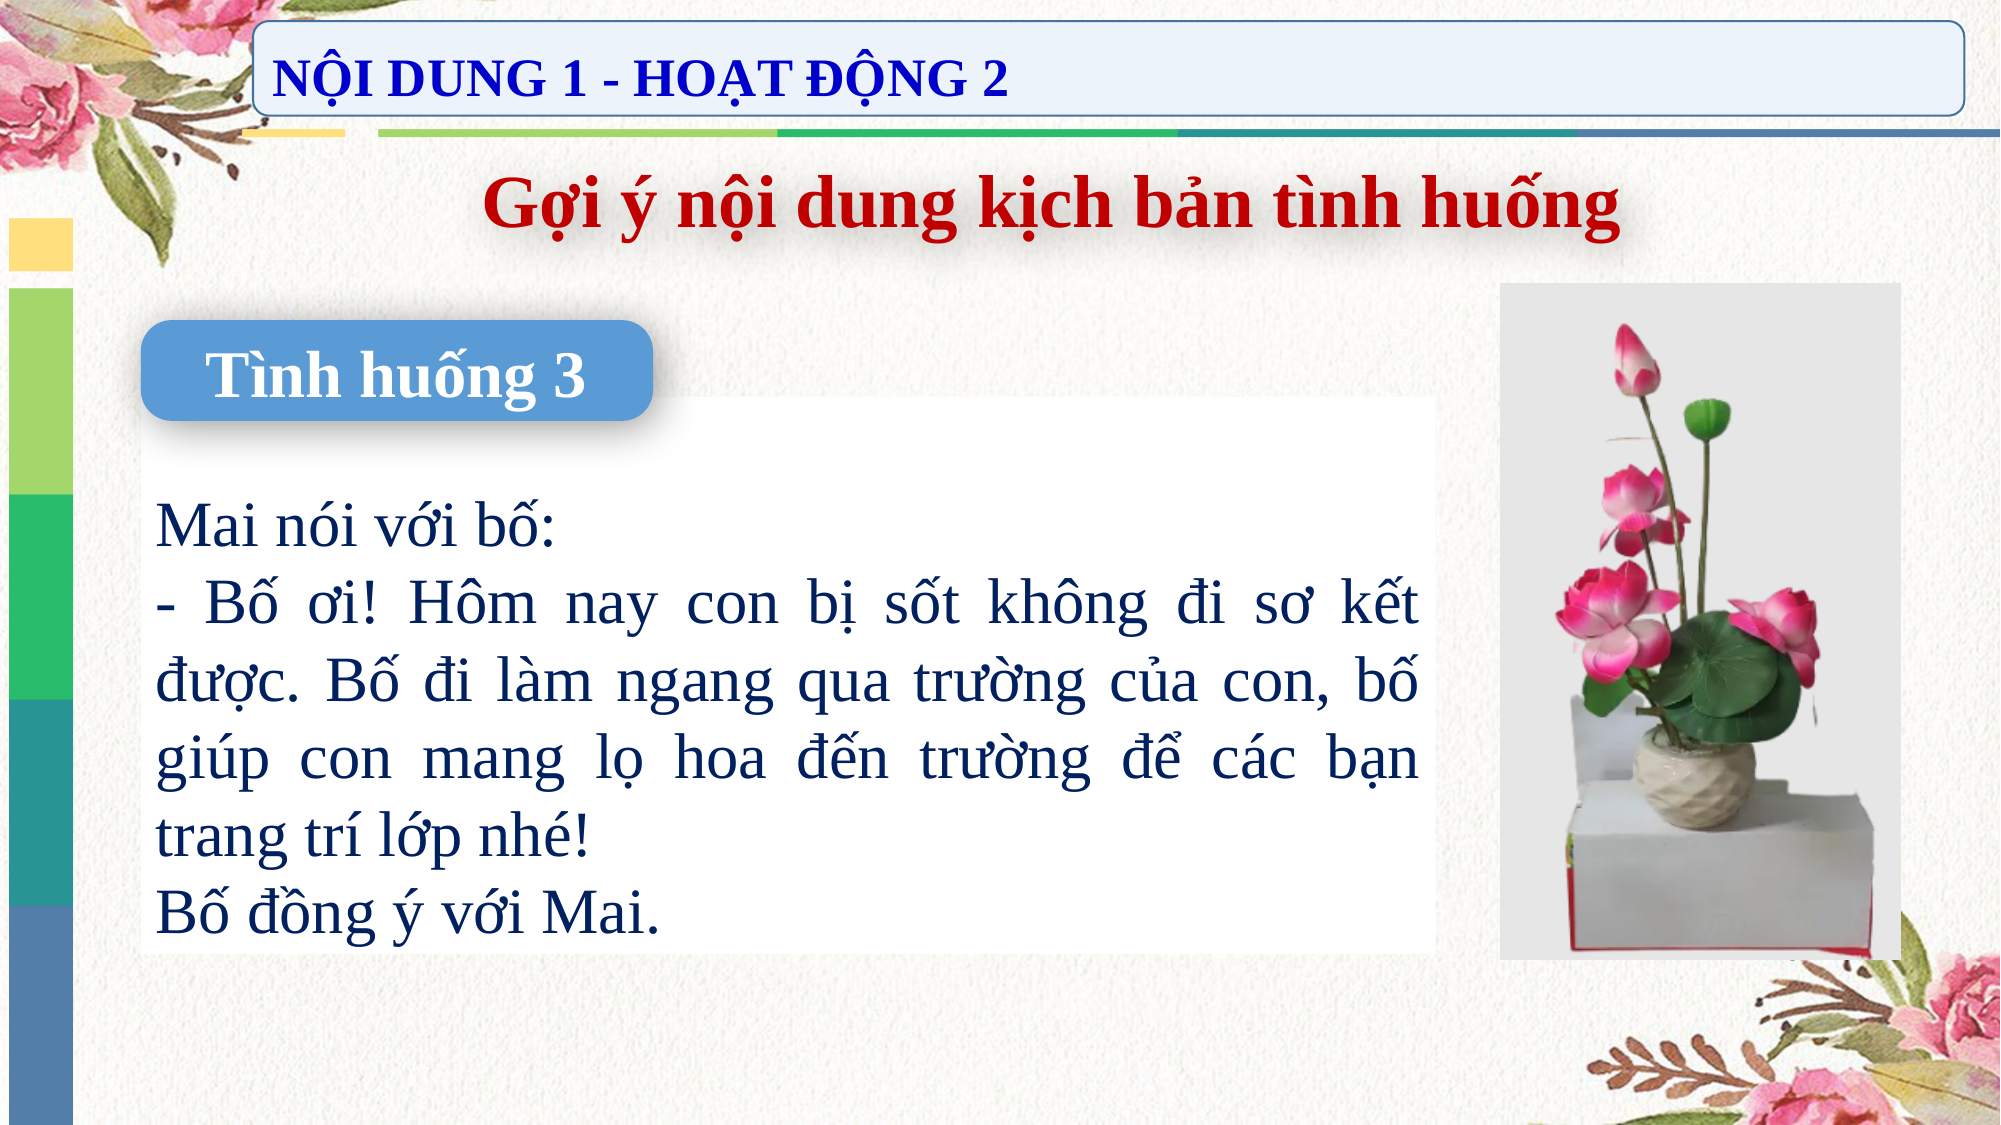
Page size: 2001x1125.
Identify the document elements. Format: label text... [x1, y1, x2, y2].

text_box NỘI DUNG 1 - HOẠT ĐỘNG 2 [251, 20, 1966, 117]
picture [1500, 283, 1901, 960]
text_box Tình huống 3 [139, 319, 655, 422]
text_box [0, 0, 2000, 1125]
text_box Gợi ý nội dung kịch bản tình huống [213, 144, 1890, 251]
text_box Mai nói với bố: - Bố ơi! Hôm nay con bị sốt không đi sơ kết được. Bố đi làm ngang qua trường của con, bố giúp con mang lọ hoa đến trường để các bạn trang trí lớp nhé! Bố đồng ý với Mai. [140, 396, 1437, 955]
